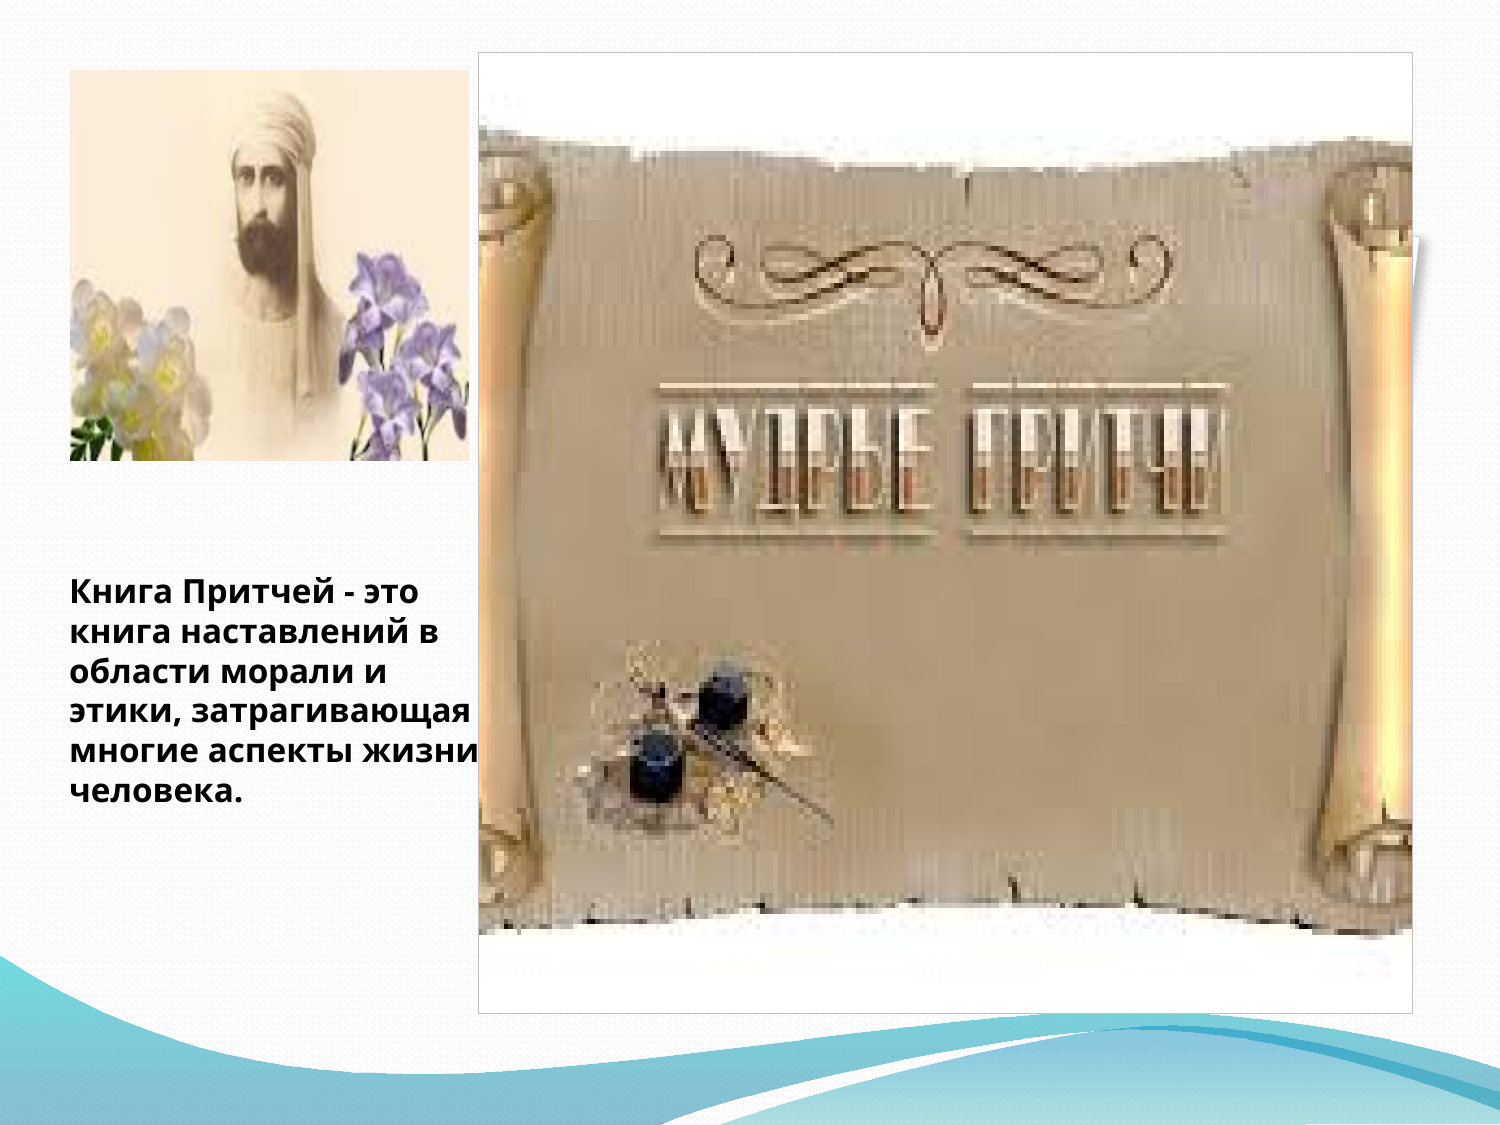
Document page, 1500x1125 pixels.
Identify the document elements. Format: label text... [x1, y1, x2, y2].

picture [70, 70, 469, 462]
picture [478, 51, 1413, 1014]
list Книга Притчей - это книга наставлений в области морали и этики, затрагивающая многие аспекты жизни человека. [58, 562, 471, 973]
